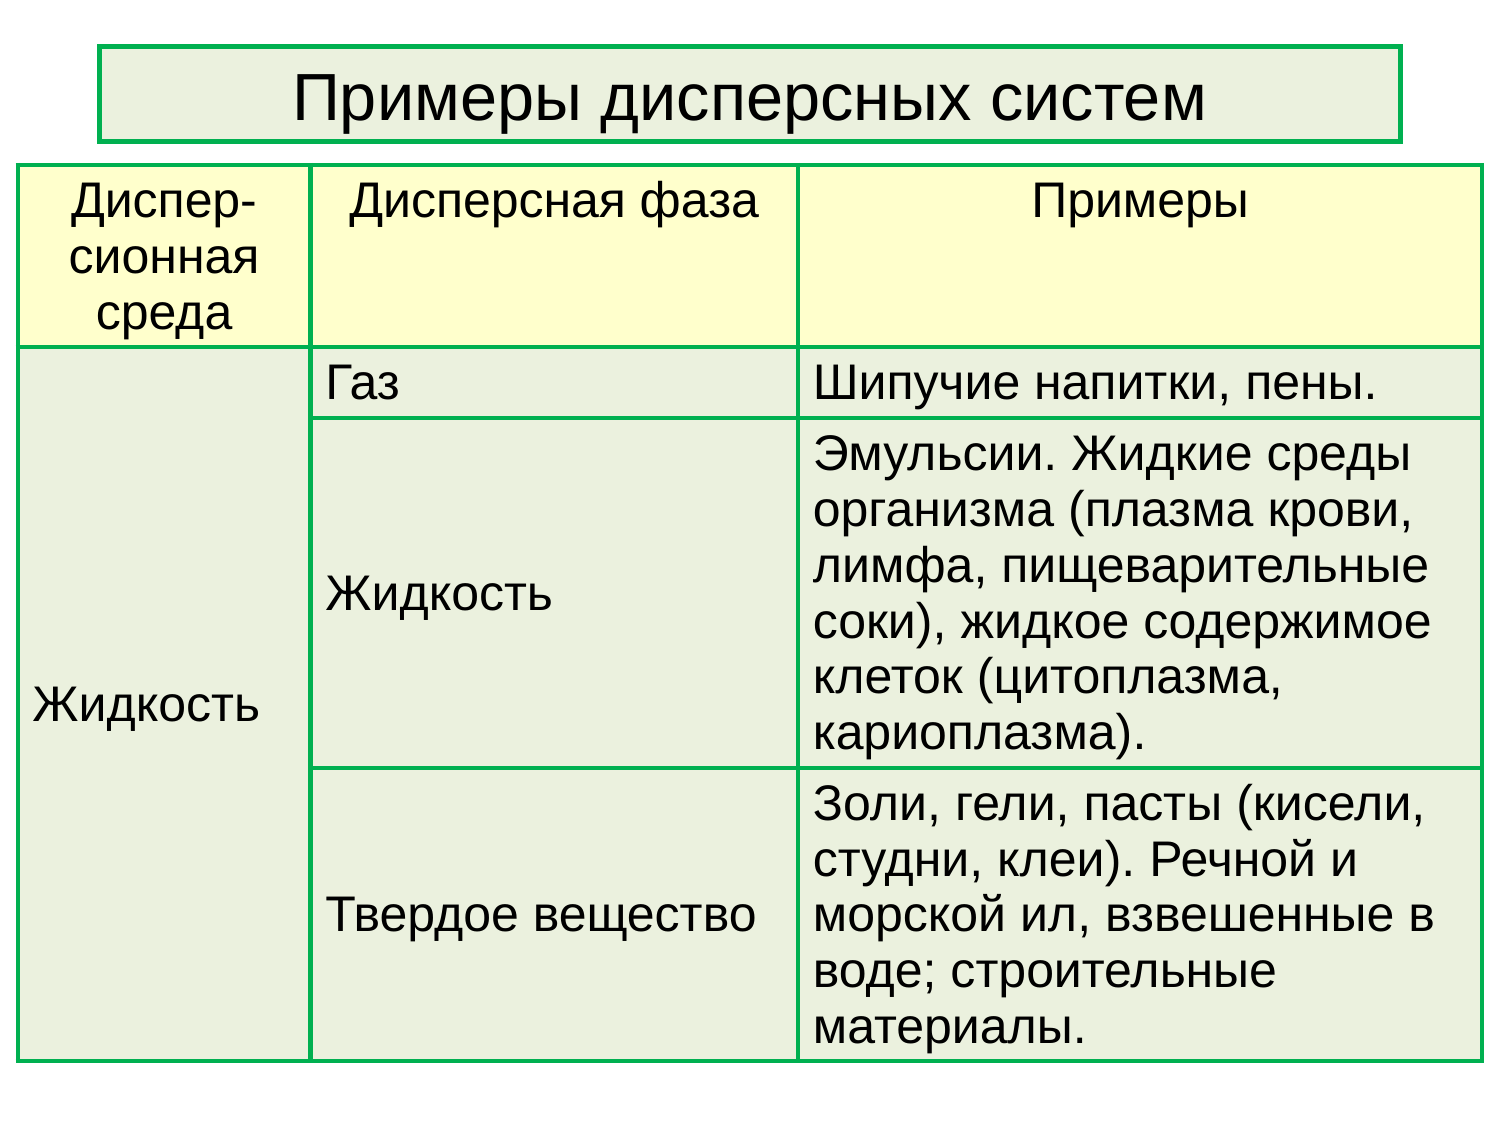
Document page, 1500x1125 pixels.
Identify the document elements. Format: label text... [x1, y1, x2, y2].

table_cell Твердое вещество [313, 770, 796, 1059]
table_cell Жидкость [313, 420, 796, 766]
table_cell Шипучие напитки, пены. [800, 349, 1480, 416]
table_header Диспер- сионная среда [20, 167, 308, 345]
table_cell Газ [313, 349, 796, 416]
table_header Дисперсная фаза [313, 167, 796, 345]
table_cell Эмульсии. Жидкие среды организма (плазма крови, лимфа, пищеварительные соки), жидкое содержимое клеток (цитоплазма, кариоплазма). [800, 420, 1480, 766]
table_cell Жидкость [20, 349, 308, 1059]
text_box Примеры дисперсных систем [99, 46, 1401, 142]
table_cell Золи, гели, пасты (кисели, студни, клеи). Речной и морской ил, взвешенные в воде; строительные материалы. [800, 770, 1480, 1059]
table_header Примеры [800, 167, 1480, 345]
